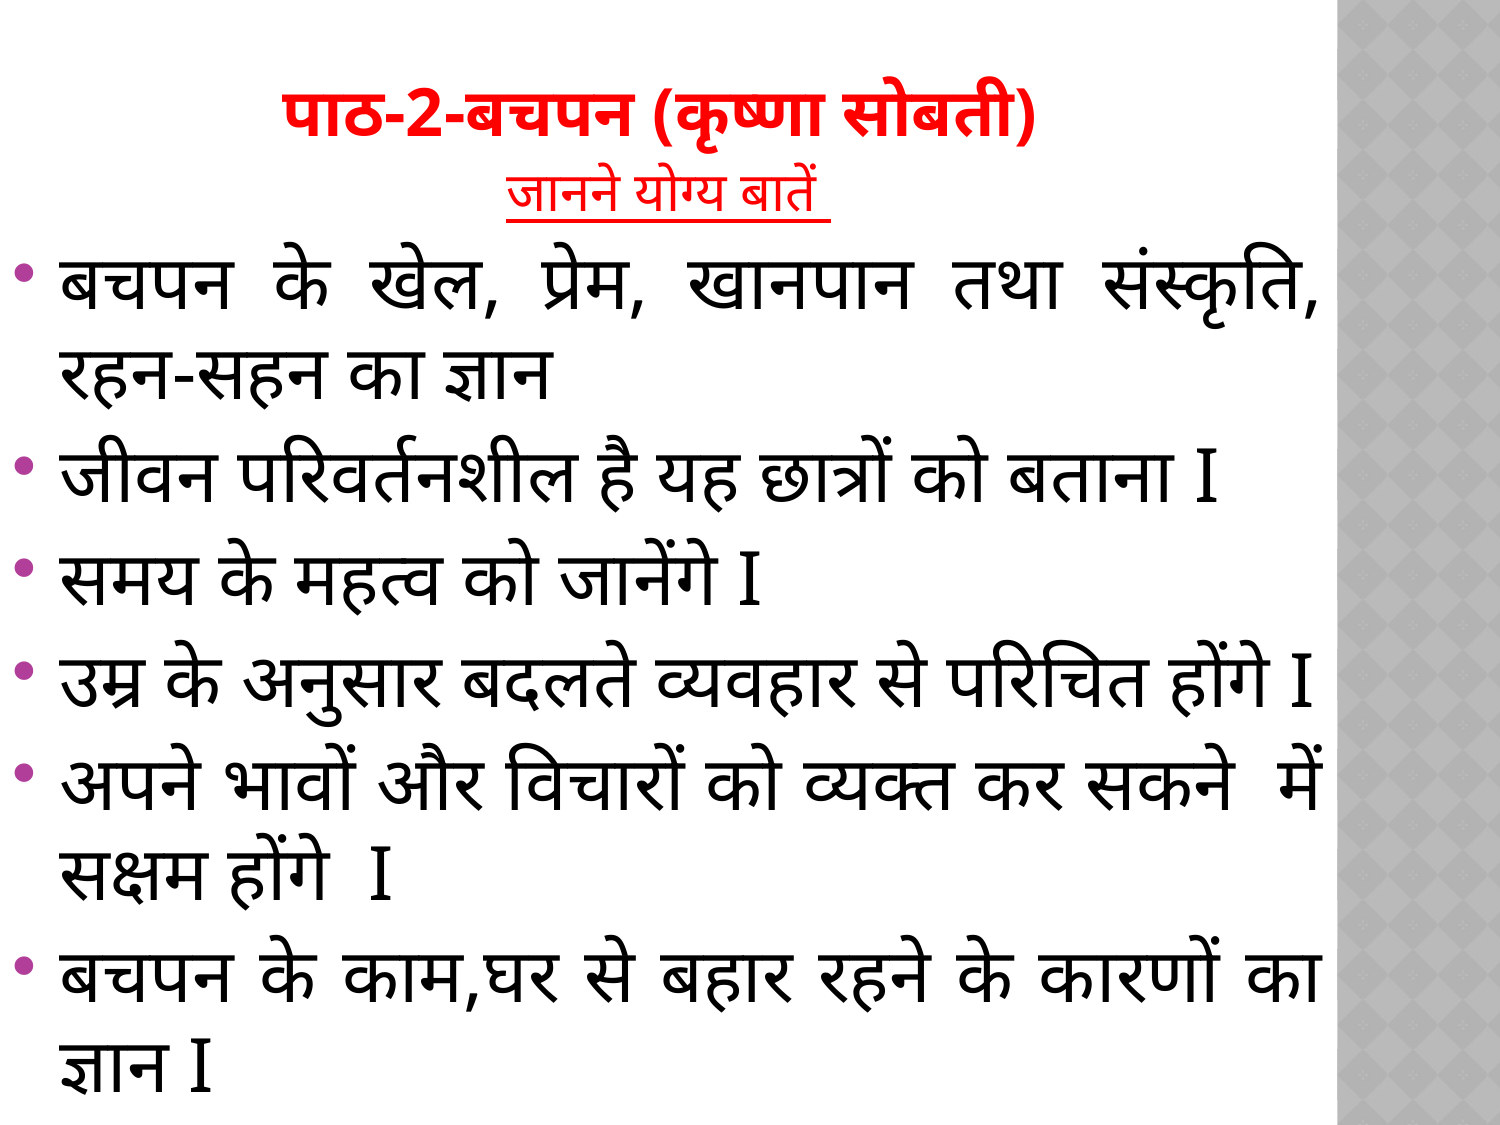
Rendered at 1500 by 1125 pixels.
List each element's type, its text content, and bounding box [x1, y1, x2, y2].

title पाठ-2-बचपन (कृष्णा सोबती) [75, 52, 1263, 149]
list जानने योग्य बातें बचपन के खेल, प्रेम, खानपान तथा संस्कृति, रहन-सहन का ज्ञान जीवन परिवर्तनशील है यह छात्रों को बताना I समय के महत्व को जानेंगे I उम्र के अनुसार बदलते व्यवहार से परिचित होंगे I अपने भावों और विचारों को व्यक्त कर सकने में सक्षम होंगे I बचपन के काम,घर से बहार रहने के कारणों का ज्ञान I छात्रों के स्थान विशेष फलों की जानकारी I विद्यार्थियों को सहपाठियों को चिढ़ाने ने की कला का ज्ञान I [0, 149, 1338, 1059]
